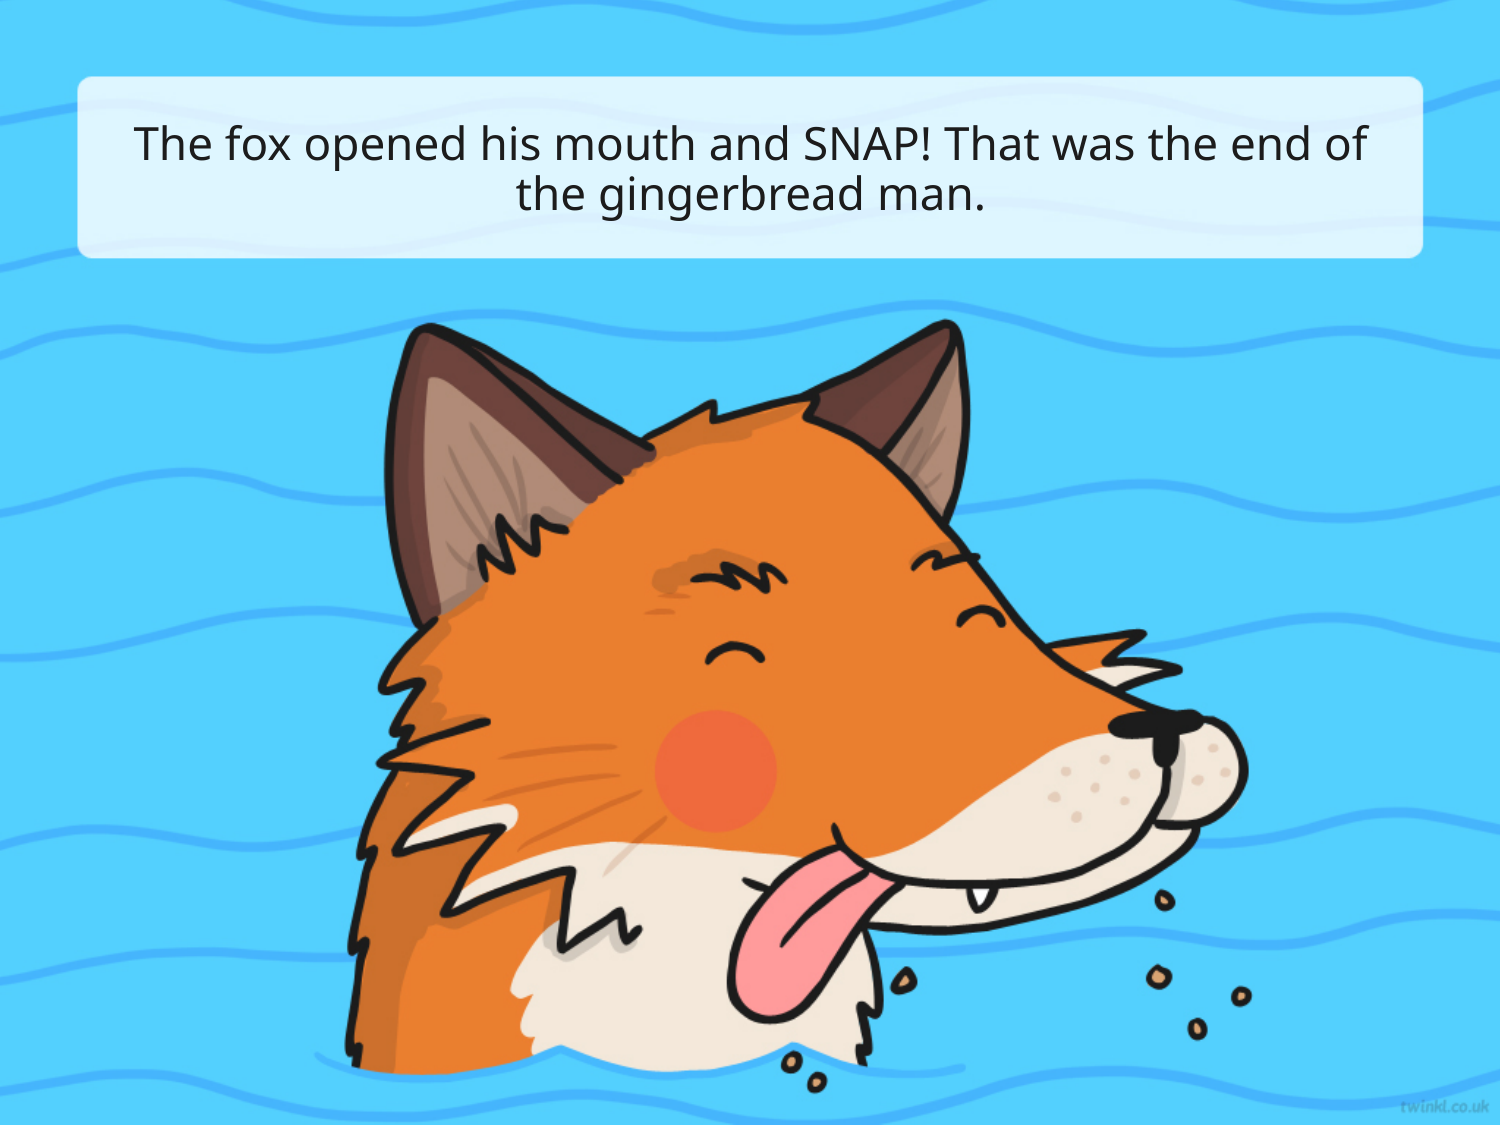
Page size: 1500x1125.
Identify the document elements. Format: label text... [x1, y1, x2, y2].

title The fox opened his mouth and SNAP! That was the end of the gingerbread man. [66, 69, 1436, 272]
picture [0, 0, 1500, 1125]
